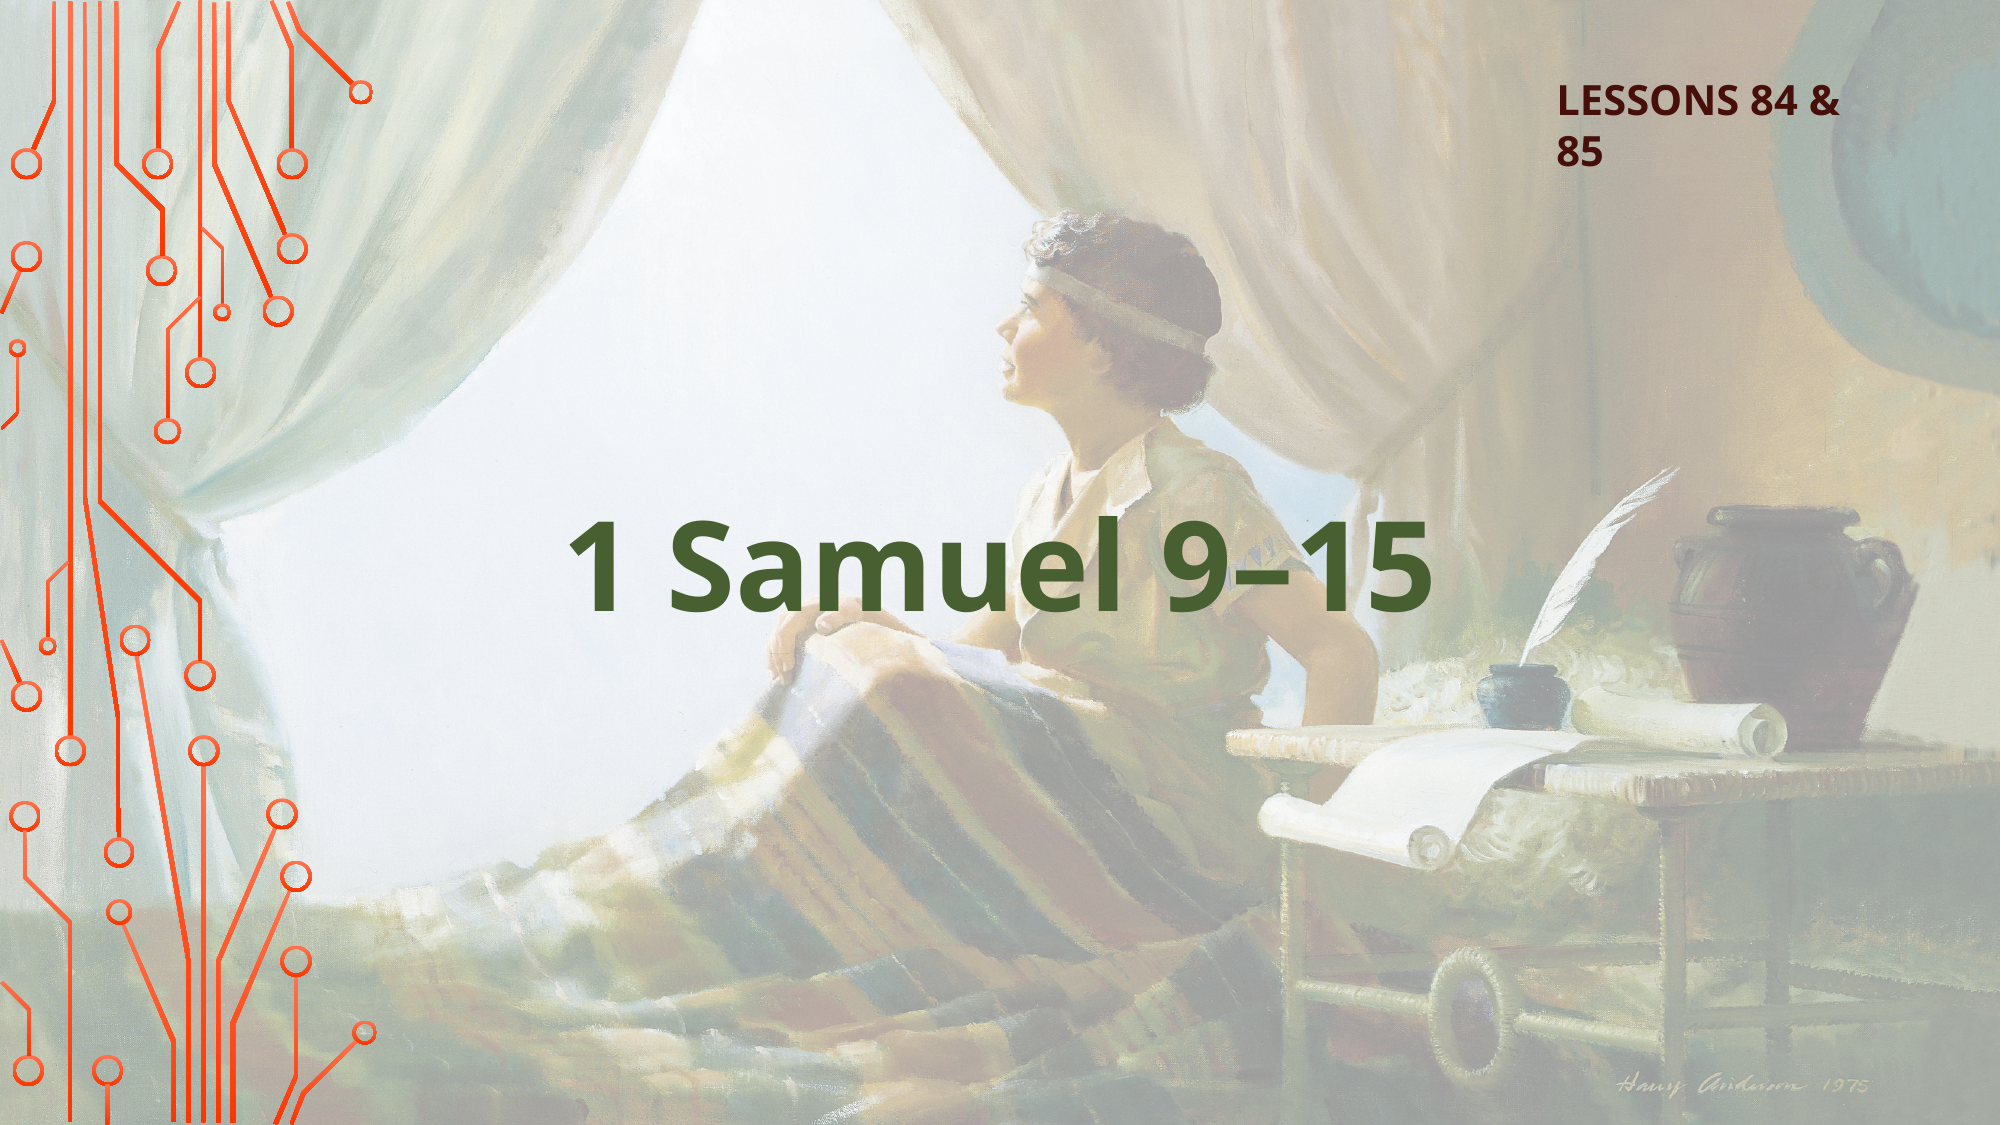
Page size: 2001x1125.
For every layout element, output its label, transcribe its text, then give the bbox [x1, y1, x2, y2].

text_box LESSONs 84 & 85 [1541, 66, 1897, 190]
text_box 1 Samuel 9–15 [547, 479, 1453, 644]
